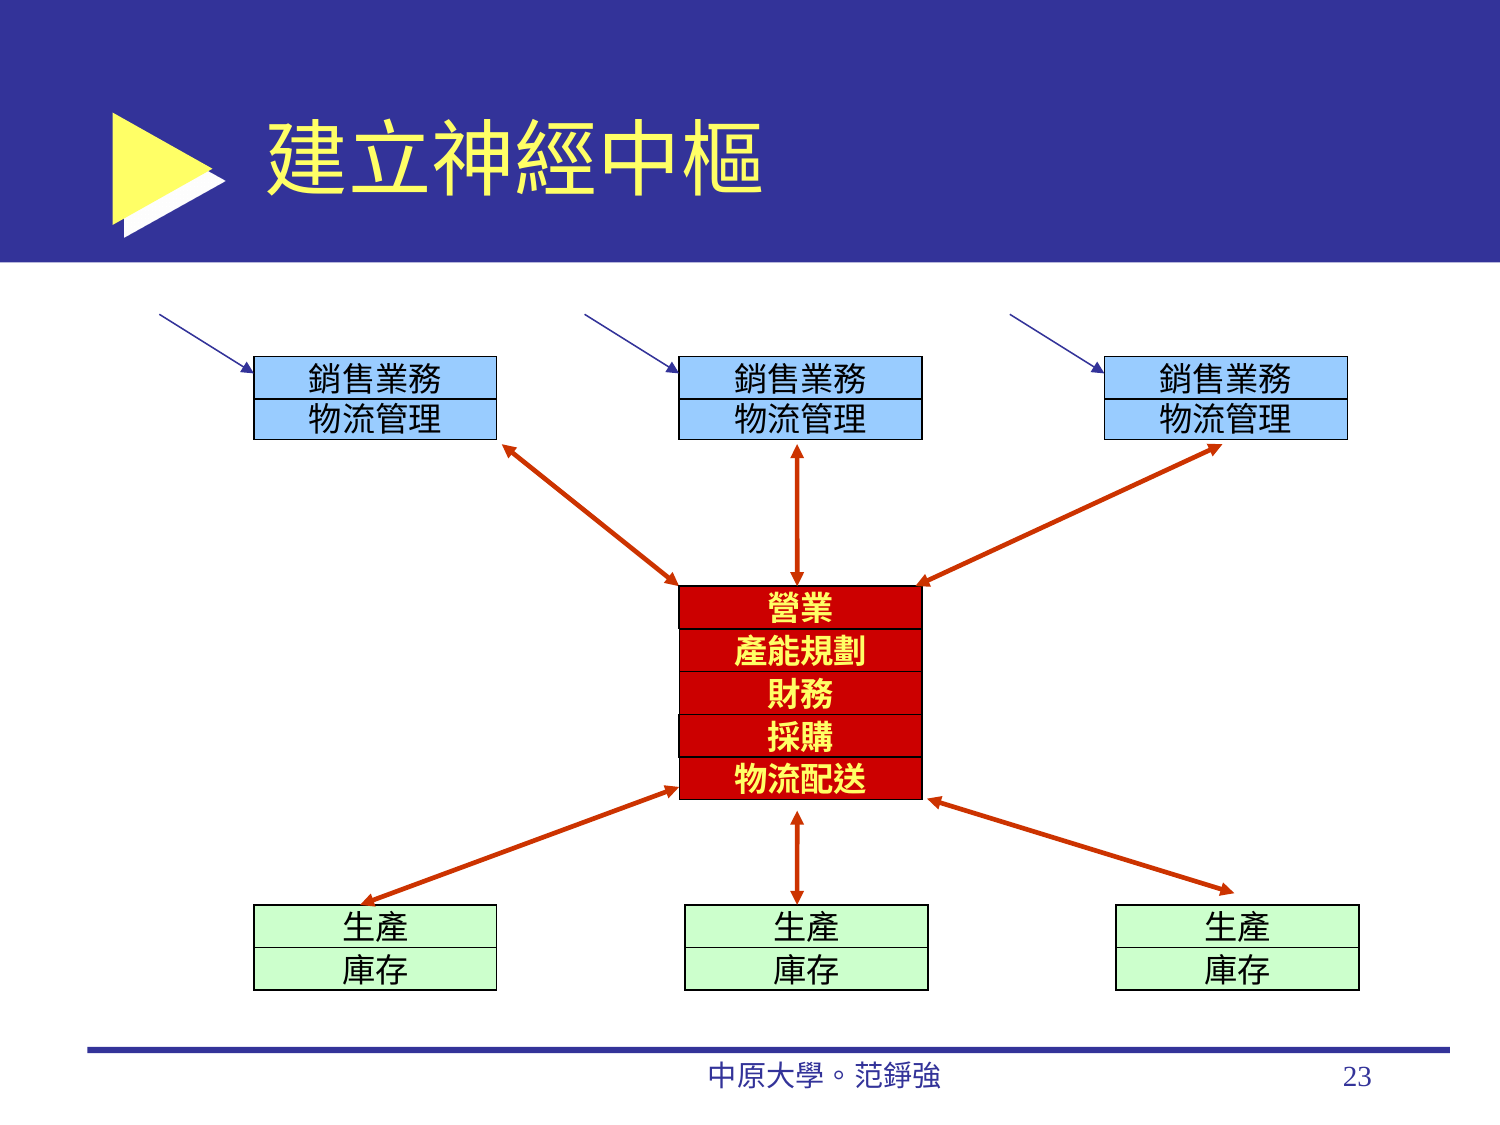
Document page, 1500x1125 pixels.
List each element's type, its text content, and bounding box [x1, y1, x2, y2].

text_box [790, 444, 804, 586]
slide_number 23 [1074, 1050, 1388, 1125]
text_box [790, 810, 804, 904]
text_box [501, 444, 679, 586]
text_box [679, 586, 923, 800]
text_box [1116, 904, 1360, 991]
text_box [927, 796, 1235, 896]
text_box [159, 314, 497, 440]
footer 中原大學。范錚強 [587, 1050, 1063, 1125]
title 建立神經中樞 [249, 62, 1388, 250]
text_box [584, 314, 923, 440]
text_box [1009, 314, 1348, 440]
text_box [360, 785, 679, 904]
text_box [253, 904, 497, 991]
text_box [915, 443, 1223, 587]
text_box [684, 904, 928, 991]
